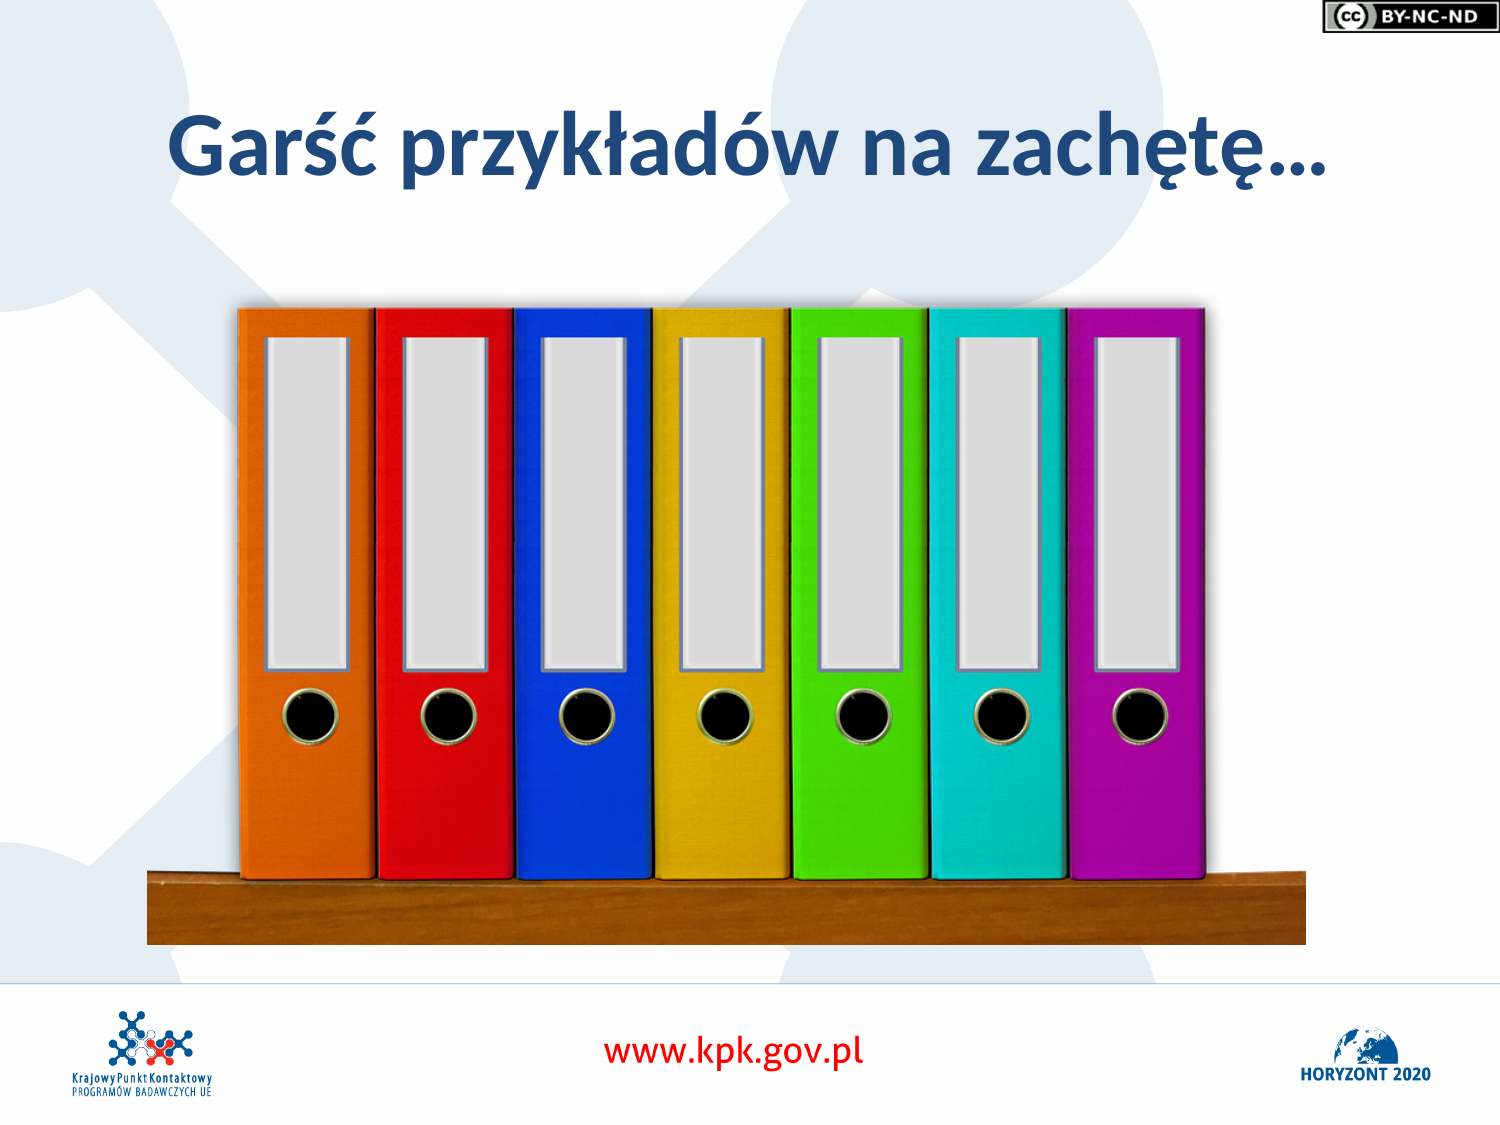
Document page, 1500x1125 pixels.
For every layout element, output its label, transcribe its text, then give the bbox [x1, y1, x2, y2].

picture [0, 0, 1500, 1125]
title Garść przykładów na zachętę… [75, 45, 1425, 233]
